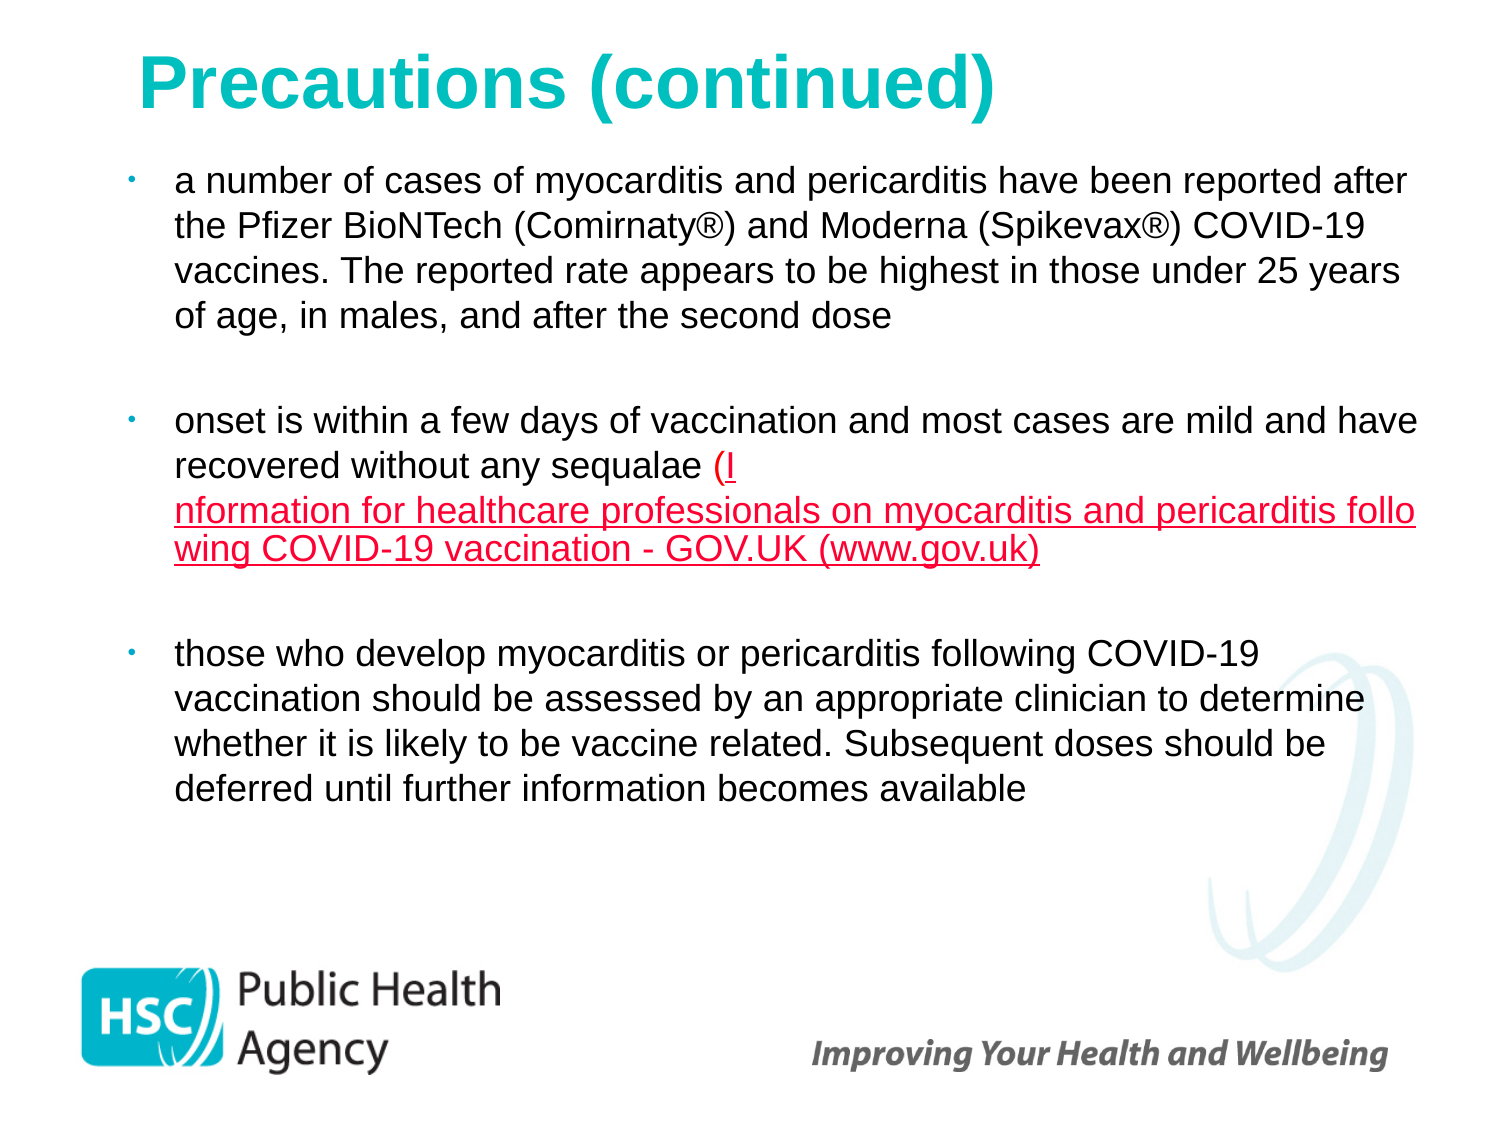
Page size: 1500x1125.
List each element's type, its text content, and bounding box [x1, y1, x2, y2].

list a number of cases of myocarditis and pericarditis have been reported after the Pfizer BioNTech (Comirnaty®) and Moderna (Spikevax®) COVID-19 vaccines. The reported rate appears to be highest in those under 25 years of age, in males, and after the second dose onset is within a few days of vaccination and most cases are mild and have recovered without any sequalae (Information for healthcare professionals on myocarditis and pericarditis following COVID-19 vaccination - GOV.UK (www.gov.uk) those who develop myocarditis or pericarditis following COVID-19 vaccination should be assessed by an appropriate clinician to determine whether it is likely to be vaccine related. Subsequent doses should be deferred until further information becomes available [112, 149, 1438, 1000]
picture [75, 962, 500, 1075]
picture [812, 1039, 1388, 1072]
title Precautions (continued) [123, 30, 1438, 126]
